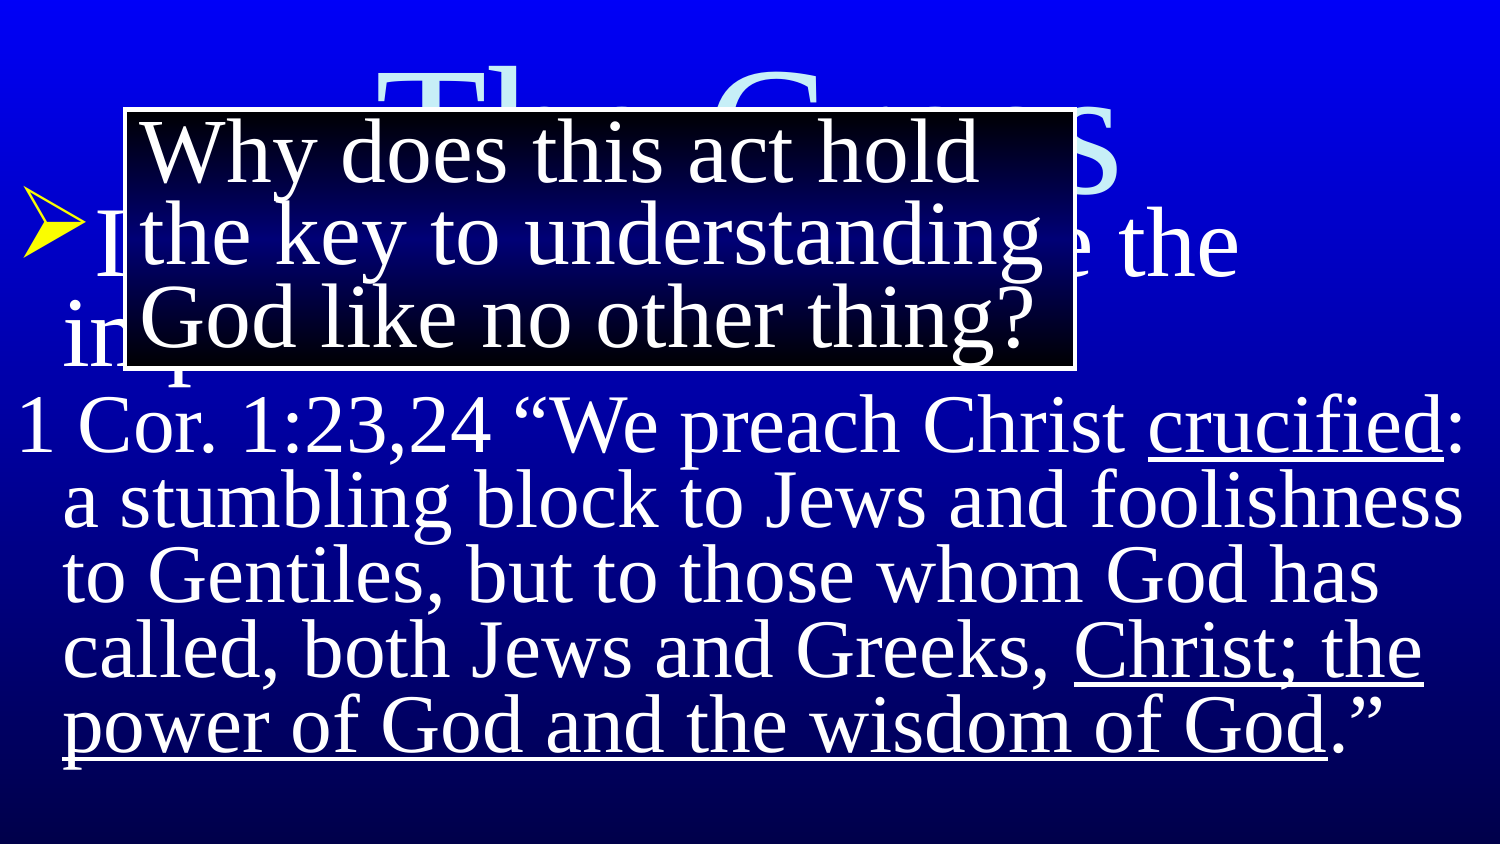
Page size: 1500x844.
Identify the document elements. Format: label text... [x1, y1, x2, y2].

text_box Why does this act hold the key to understanding God like no other thing? [125, 109, 1075, 369]
list Impossible to exaggerate the importance of the cross! 1 Cor. 1:23,24 “We preach Christ crucified: a stumbling block to Jews and foolishness to Gentiles, but to those whom God has called, both Jews and Greeks, Christ; the power of God and the wisdom of God.” [0, 196, 1500, 798]
title The Cross [0, 46, 1500, 196]
